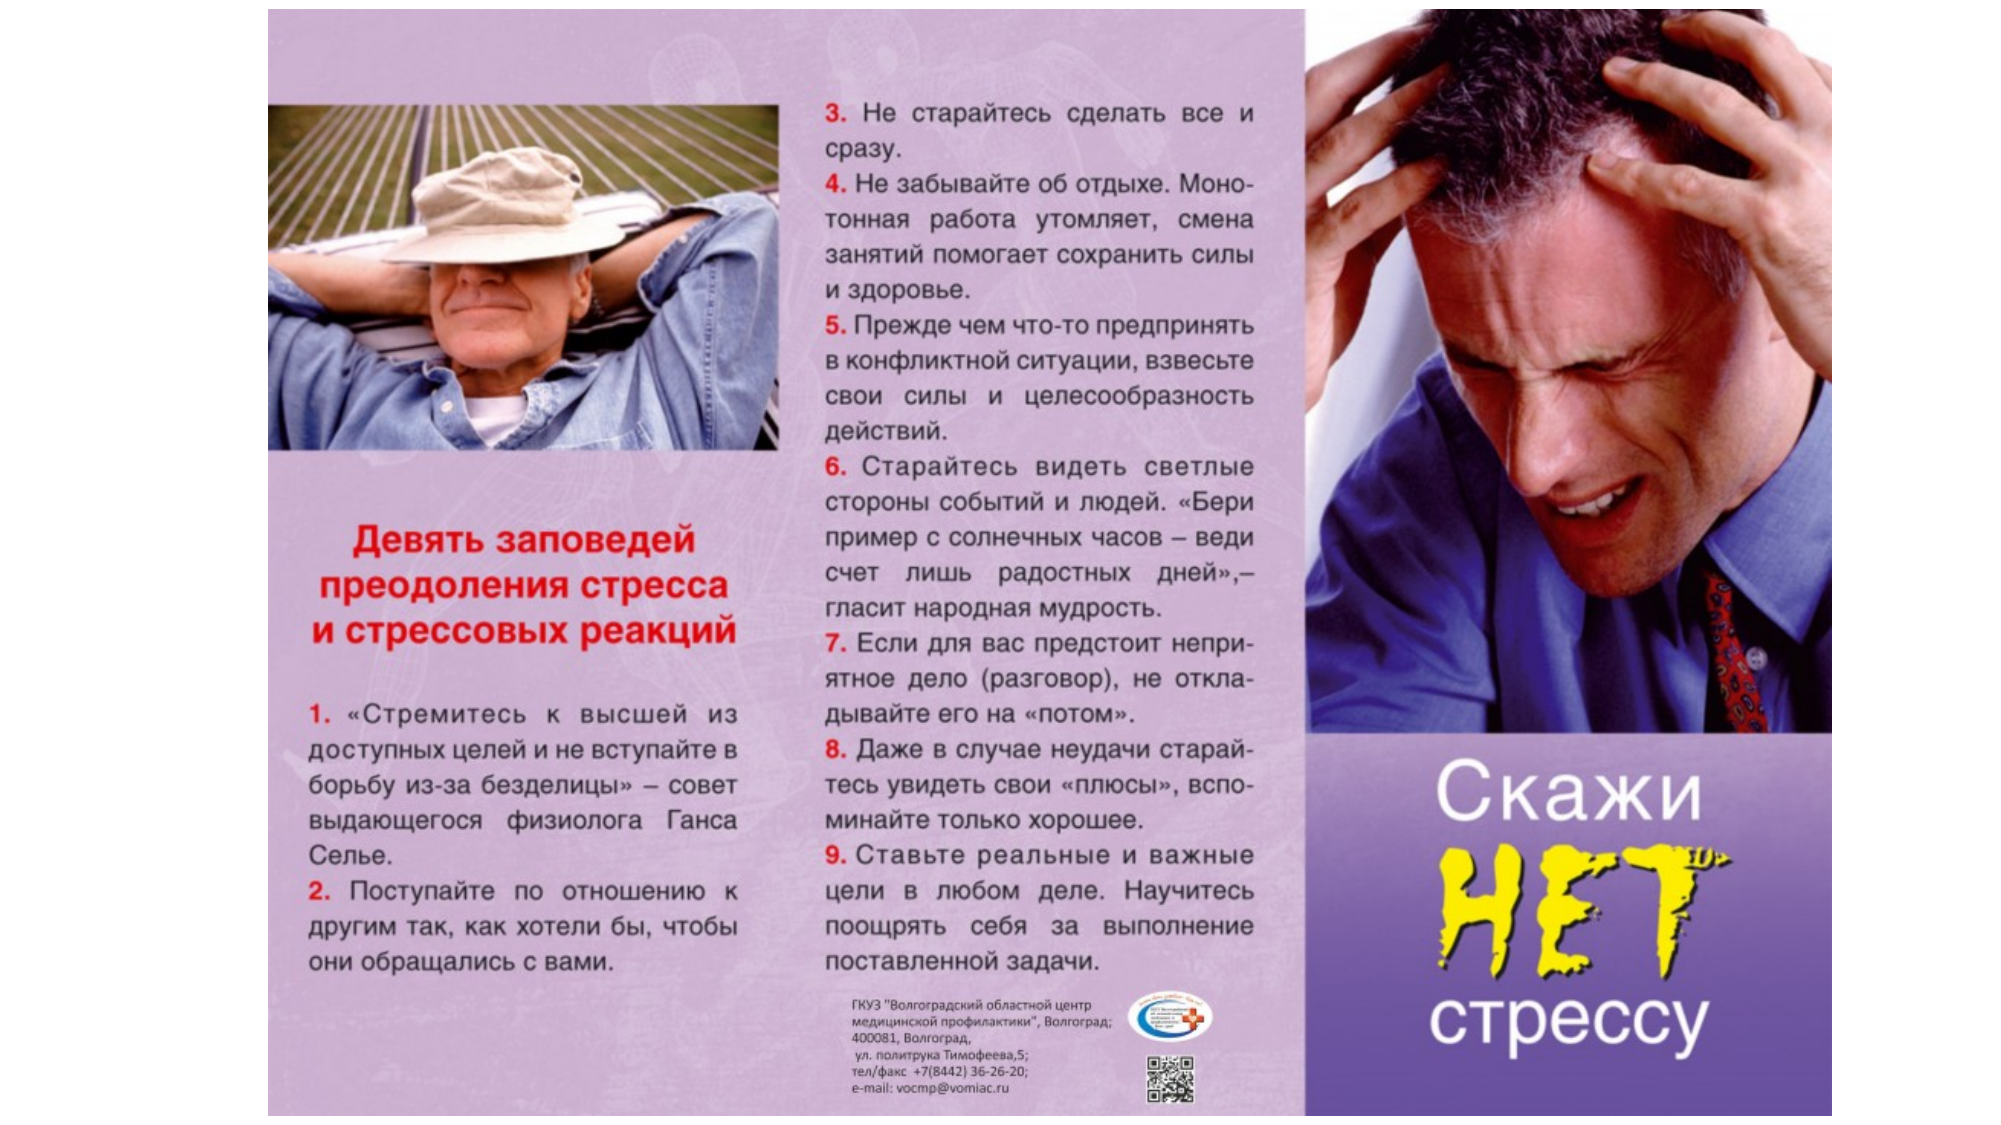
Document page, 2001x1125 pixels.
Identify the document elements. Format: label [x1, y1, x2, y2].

list [268, 9, 1832, 1116]
